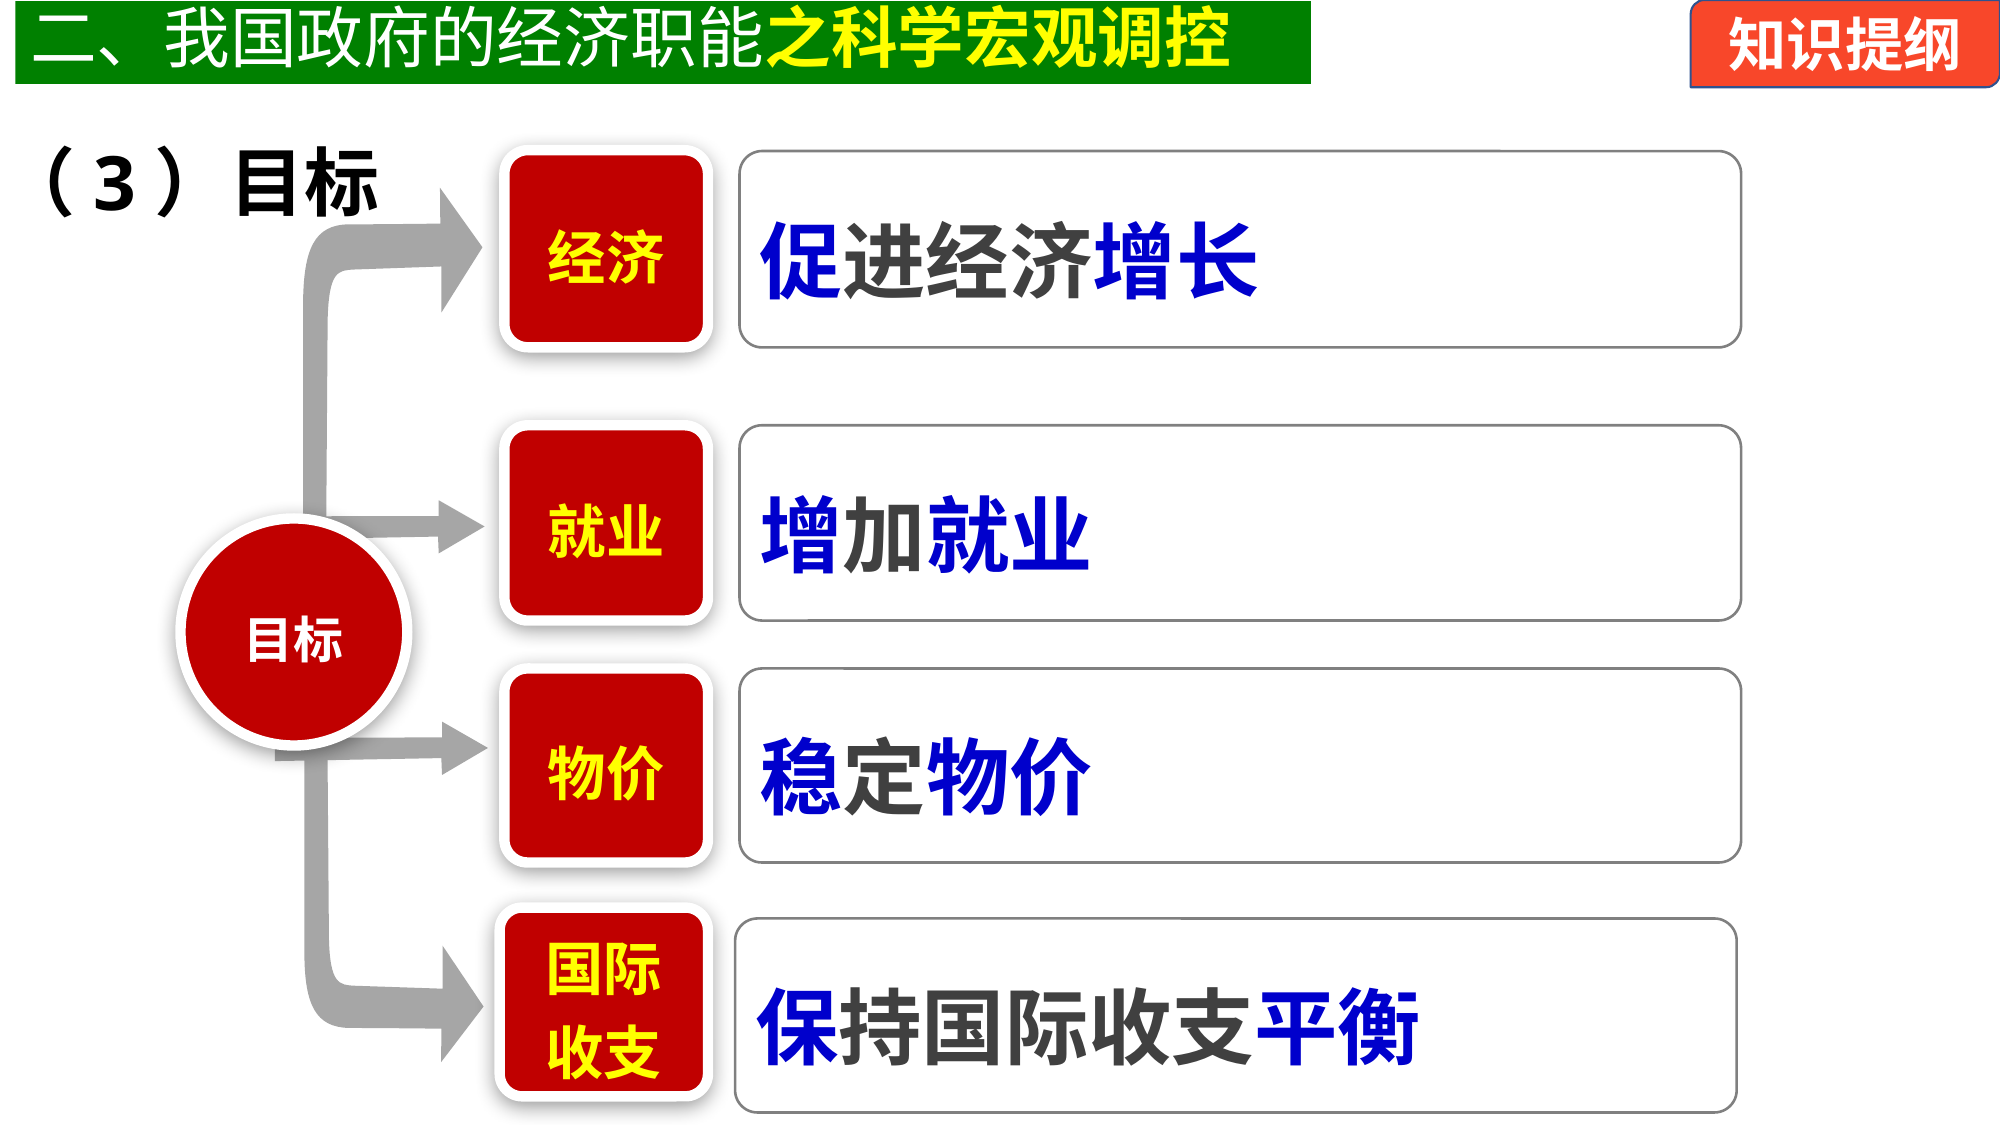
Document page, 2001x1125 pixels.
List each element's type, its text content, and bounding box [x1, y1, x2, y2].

text_box [304, 759, 484, 1063]
text_box 知识提纲 [1690, 0, 2000, 88]
text_box 保持国际收支平衡 [735, 918, 1737, 1113]
text_box [303, 234, 483, 515]
text_box 目标 [180, 518, 408, 746]
picture [0, 0, 2001, 1125]
text_box 国际收支 [499, 907, 709, 1097]
text_box 经济 [504, 150, 709, 348]
text_box 二、我国政府的经济职能之科学宏观调控 [15, 1, 1311, 84]
text_box 增加就业 [739, 425, 1742, 621]
text_box （3）目标 [0, 128, 478, 234]
text_box [328, 721, 488, 775]
text_box [334, 500, 485, 554]
text_box 稳定物价 [739, 668, 1742, 863]
text_box 物价 [504, 668, 709, 863]
text_box 促进经济增长 [739, 151, 1742, 348]
text_box 就业 [504, 425, 709, 621]
